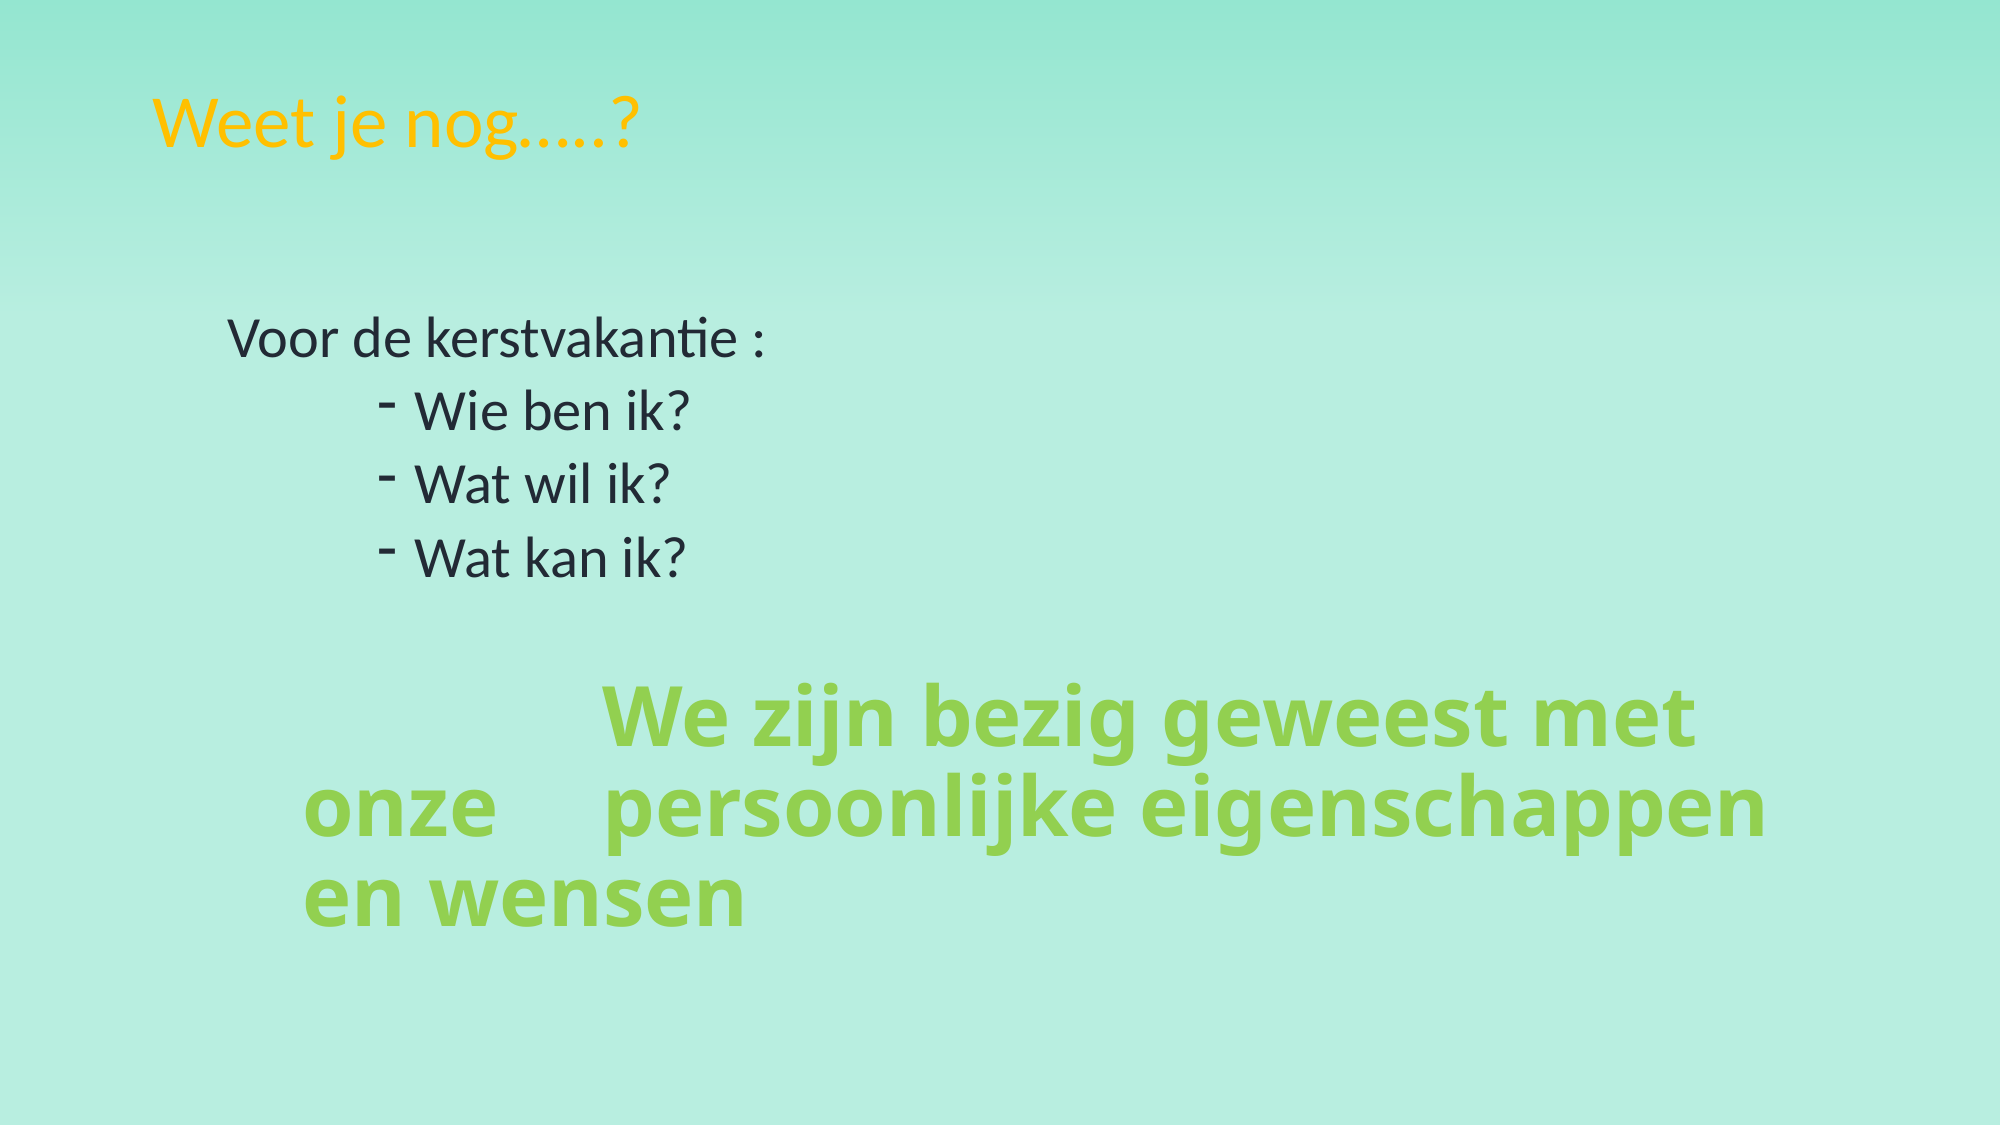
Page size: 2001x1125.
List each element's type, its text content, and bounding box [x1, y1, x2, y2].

list Voor de kerstvakantie : Wie ben ik? Wat wil ik? Wat kan ik? We zijn bezig geweest met onze persoonlijke eigenschappen en wensen [137, 299, 1863, 1014]
title Weet je nog…..? [137, 59, 1863, 278]
